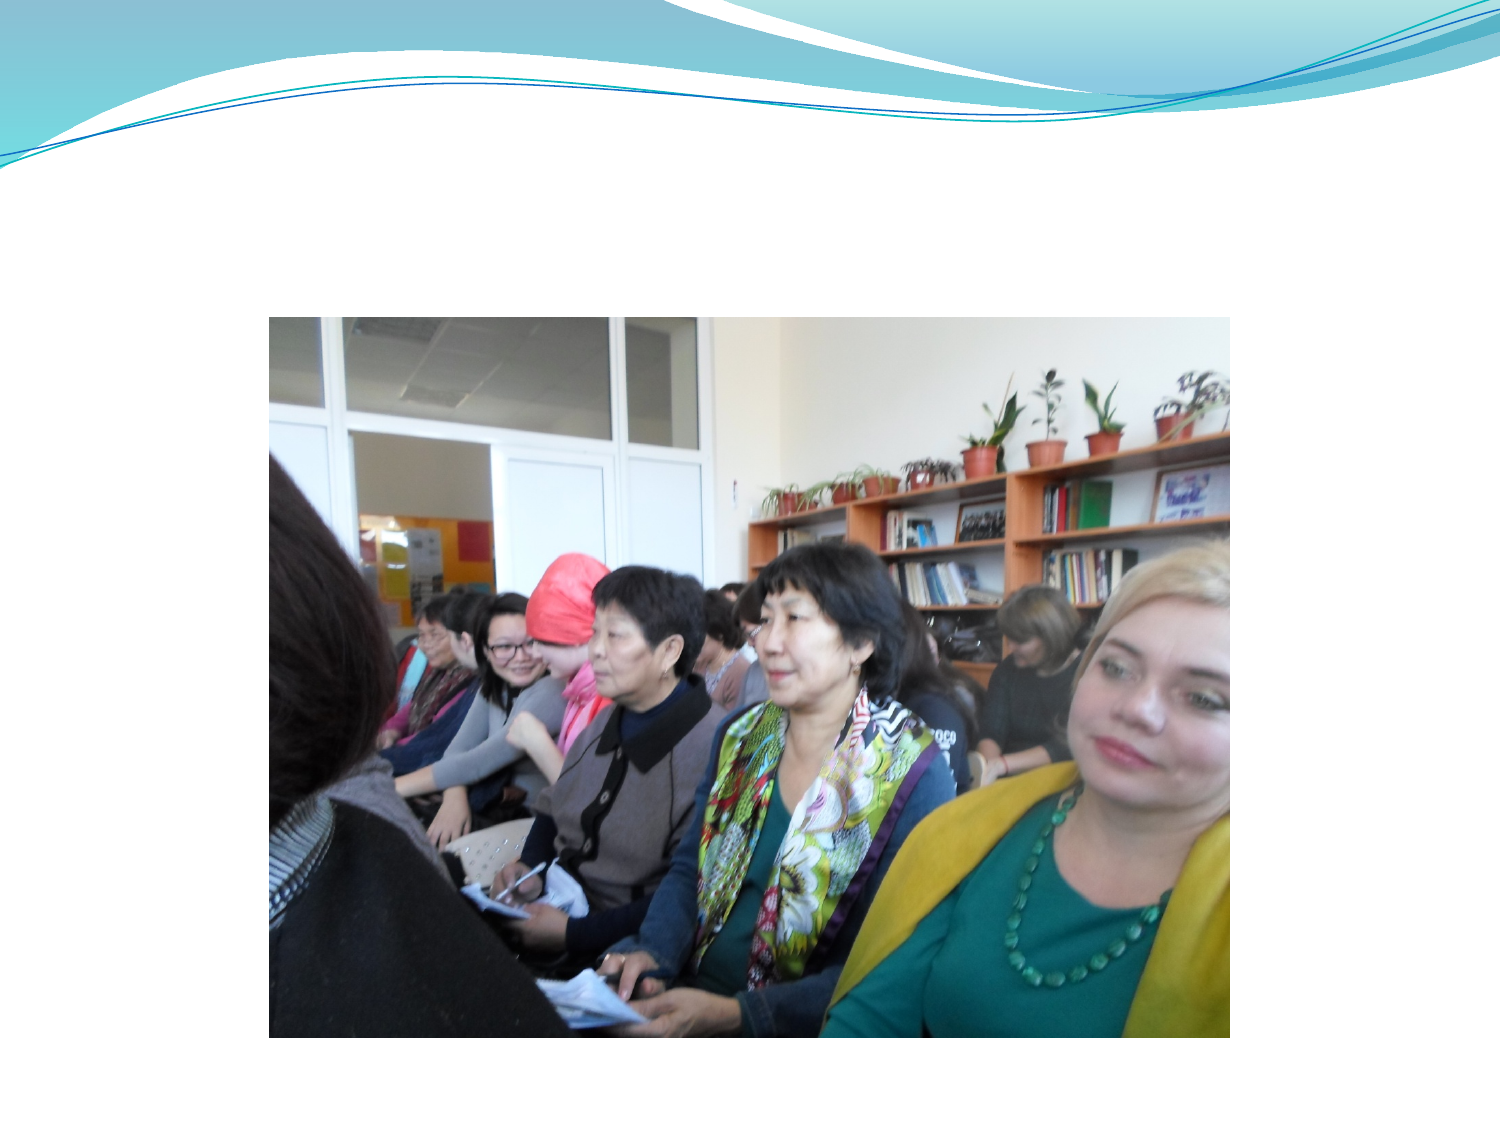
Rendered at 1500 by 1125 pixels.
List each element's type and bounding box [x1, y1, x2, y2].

list [269, 317, 1231, 1038]
